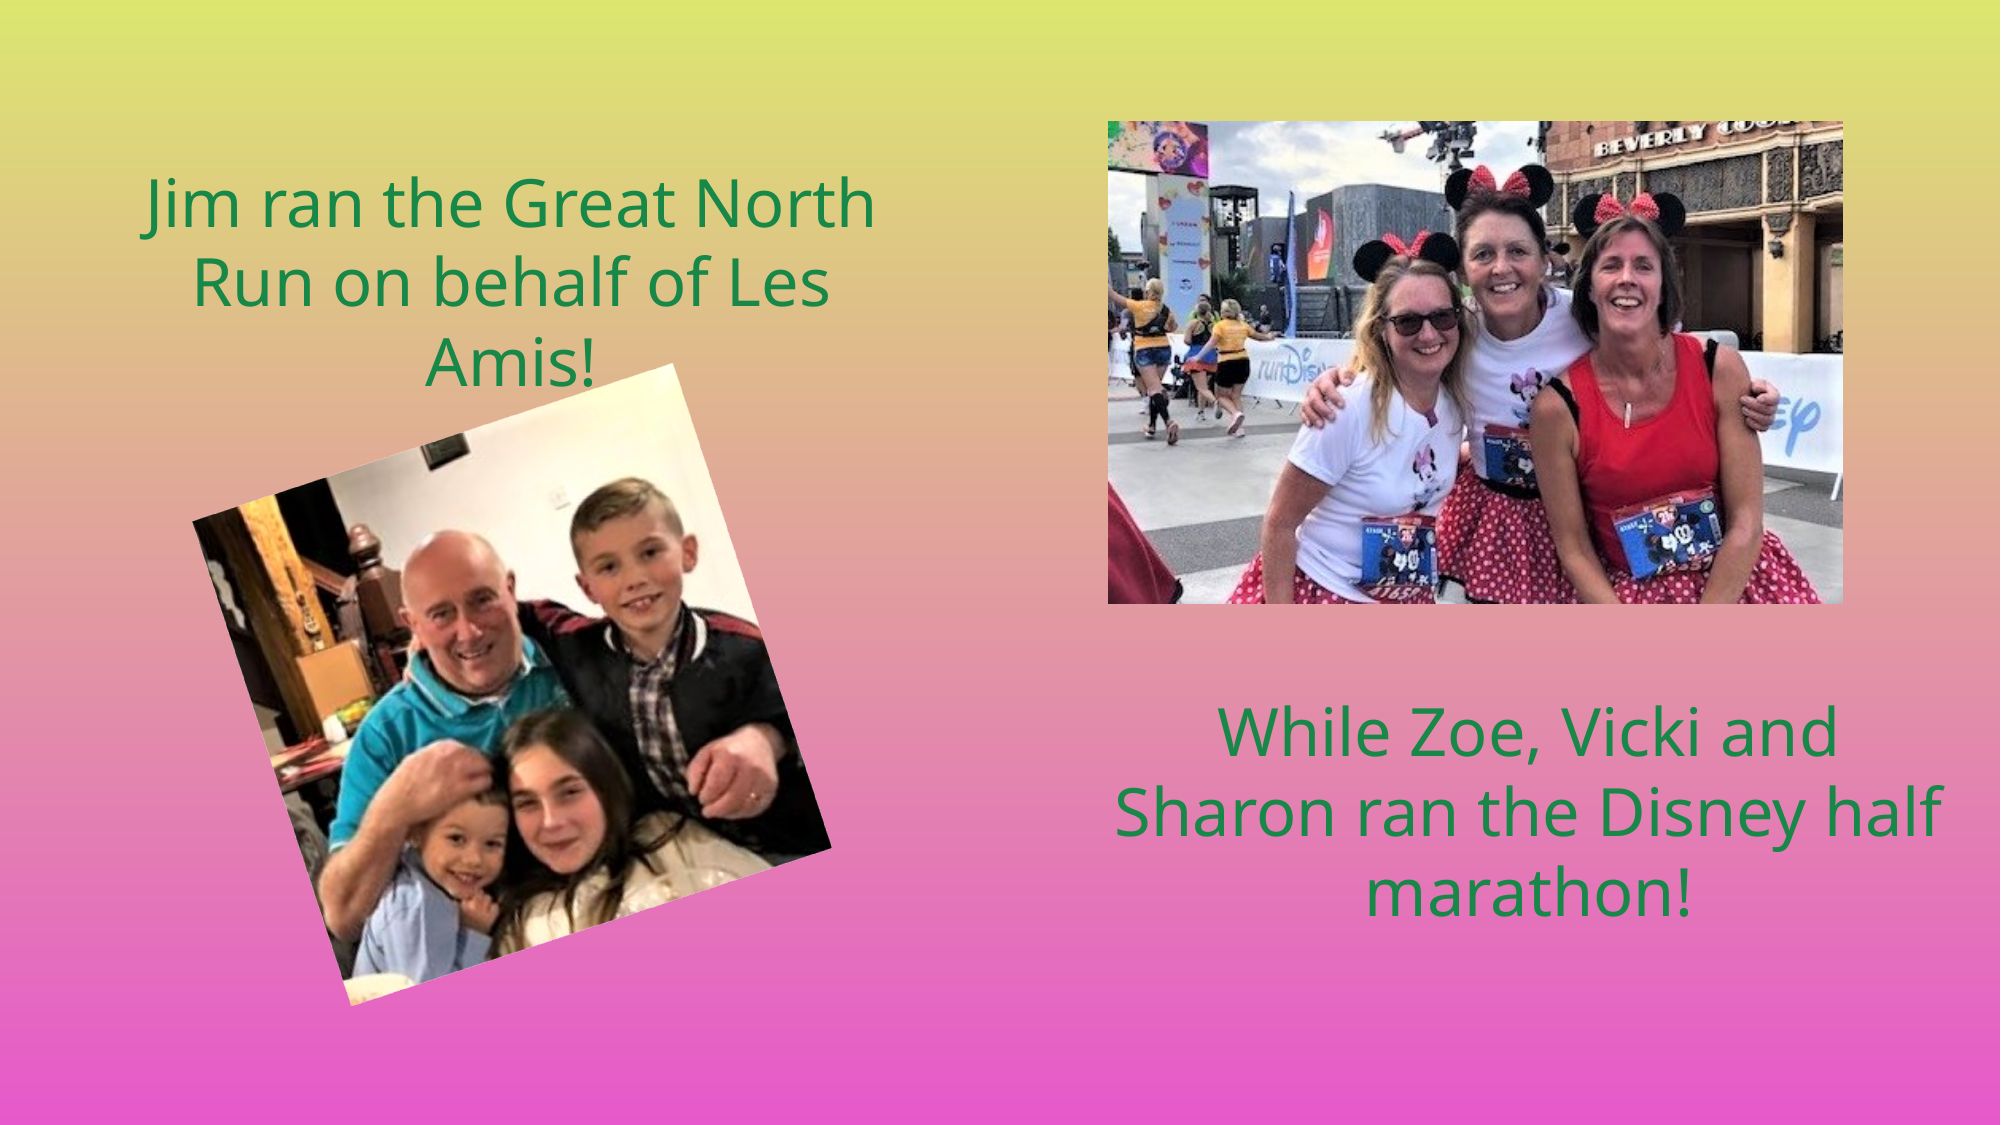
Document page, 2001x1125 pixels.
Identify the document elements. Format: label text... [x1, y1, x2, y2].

picture [1108, 121, 1843, 604]
text_box While Zoe, Vicki and Sharon ran the Disney half marathon! [1097, 682, 1961, 937]
text_box Jim ran the Great North Run on behalf of Les Amis! [92, 152, 932, 408]
picture [193, 364, 831, 1005]
